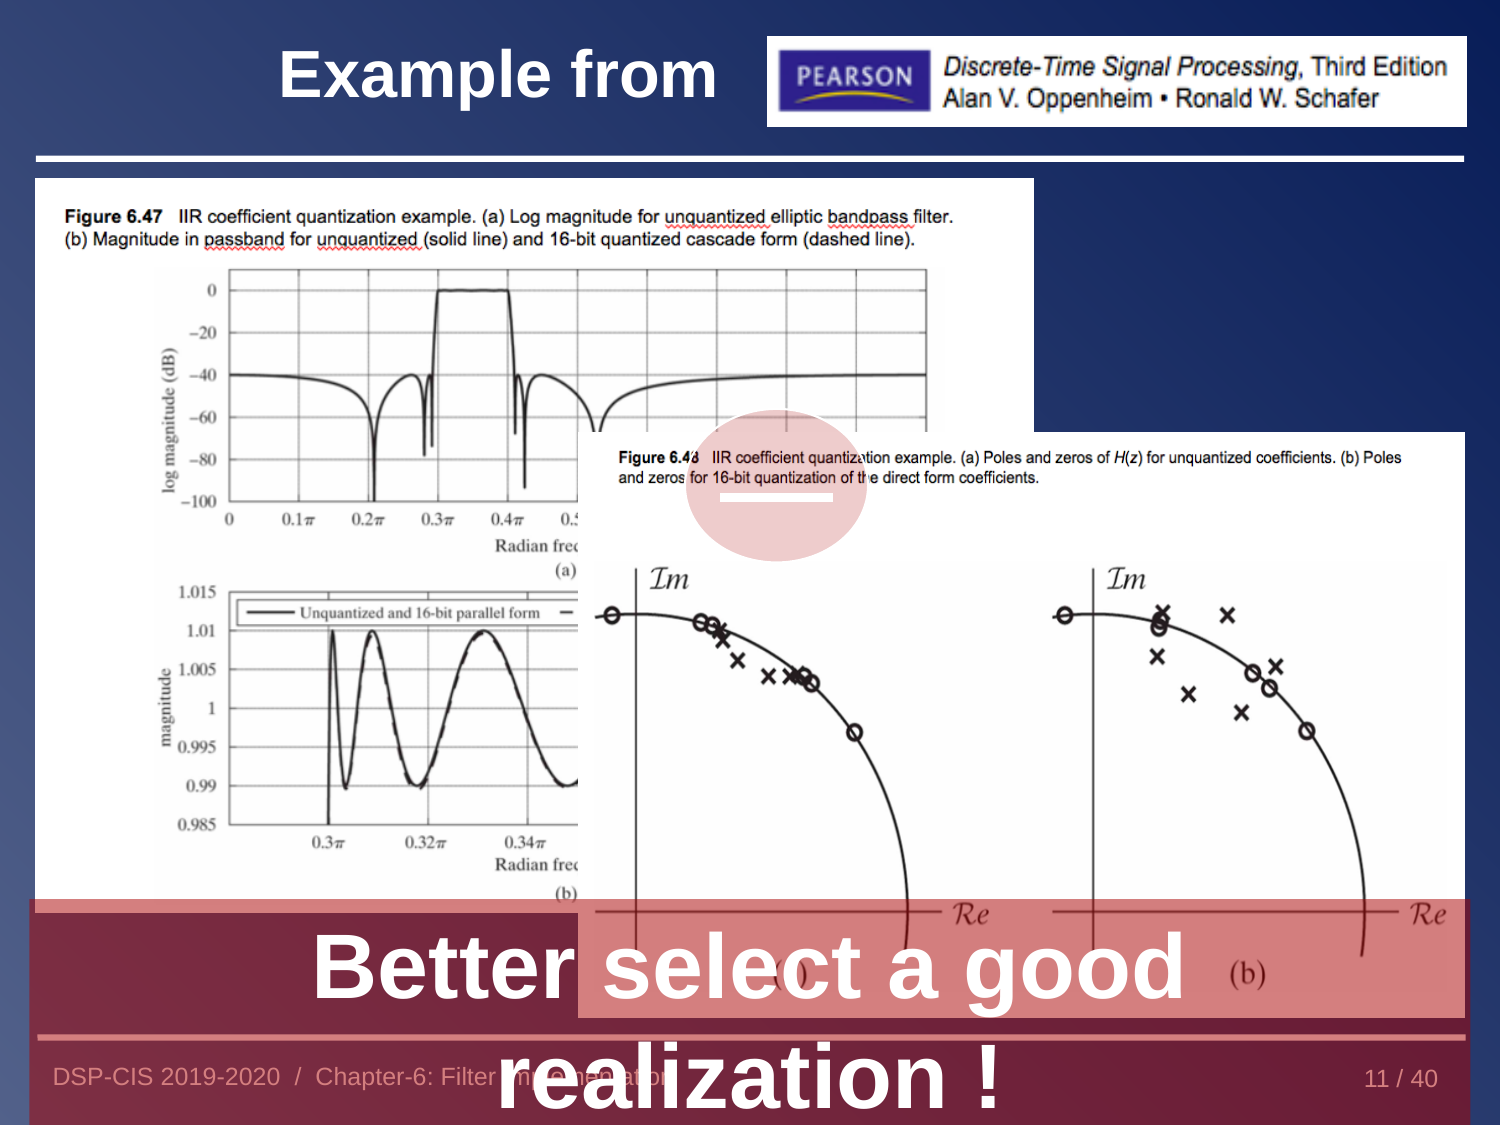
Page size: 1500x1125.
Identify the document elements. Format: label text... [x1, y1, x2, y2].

text_box Better select a good realization ! [29, 899, 1471, 1125]
picture [35, 178, 1465, 1019]
title Example from [47, 15, 1450, 144]
picture [767, 36, 1467, 127]
